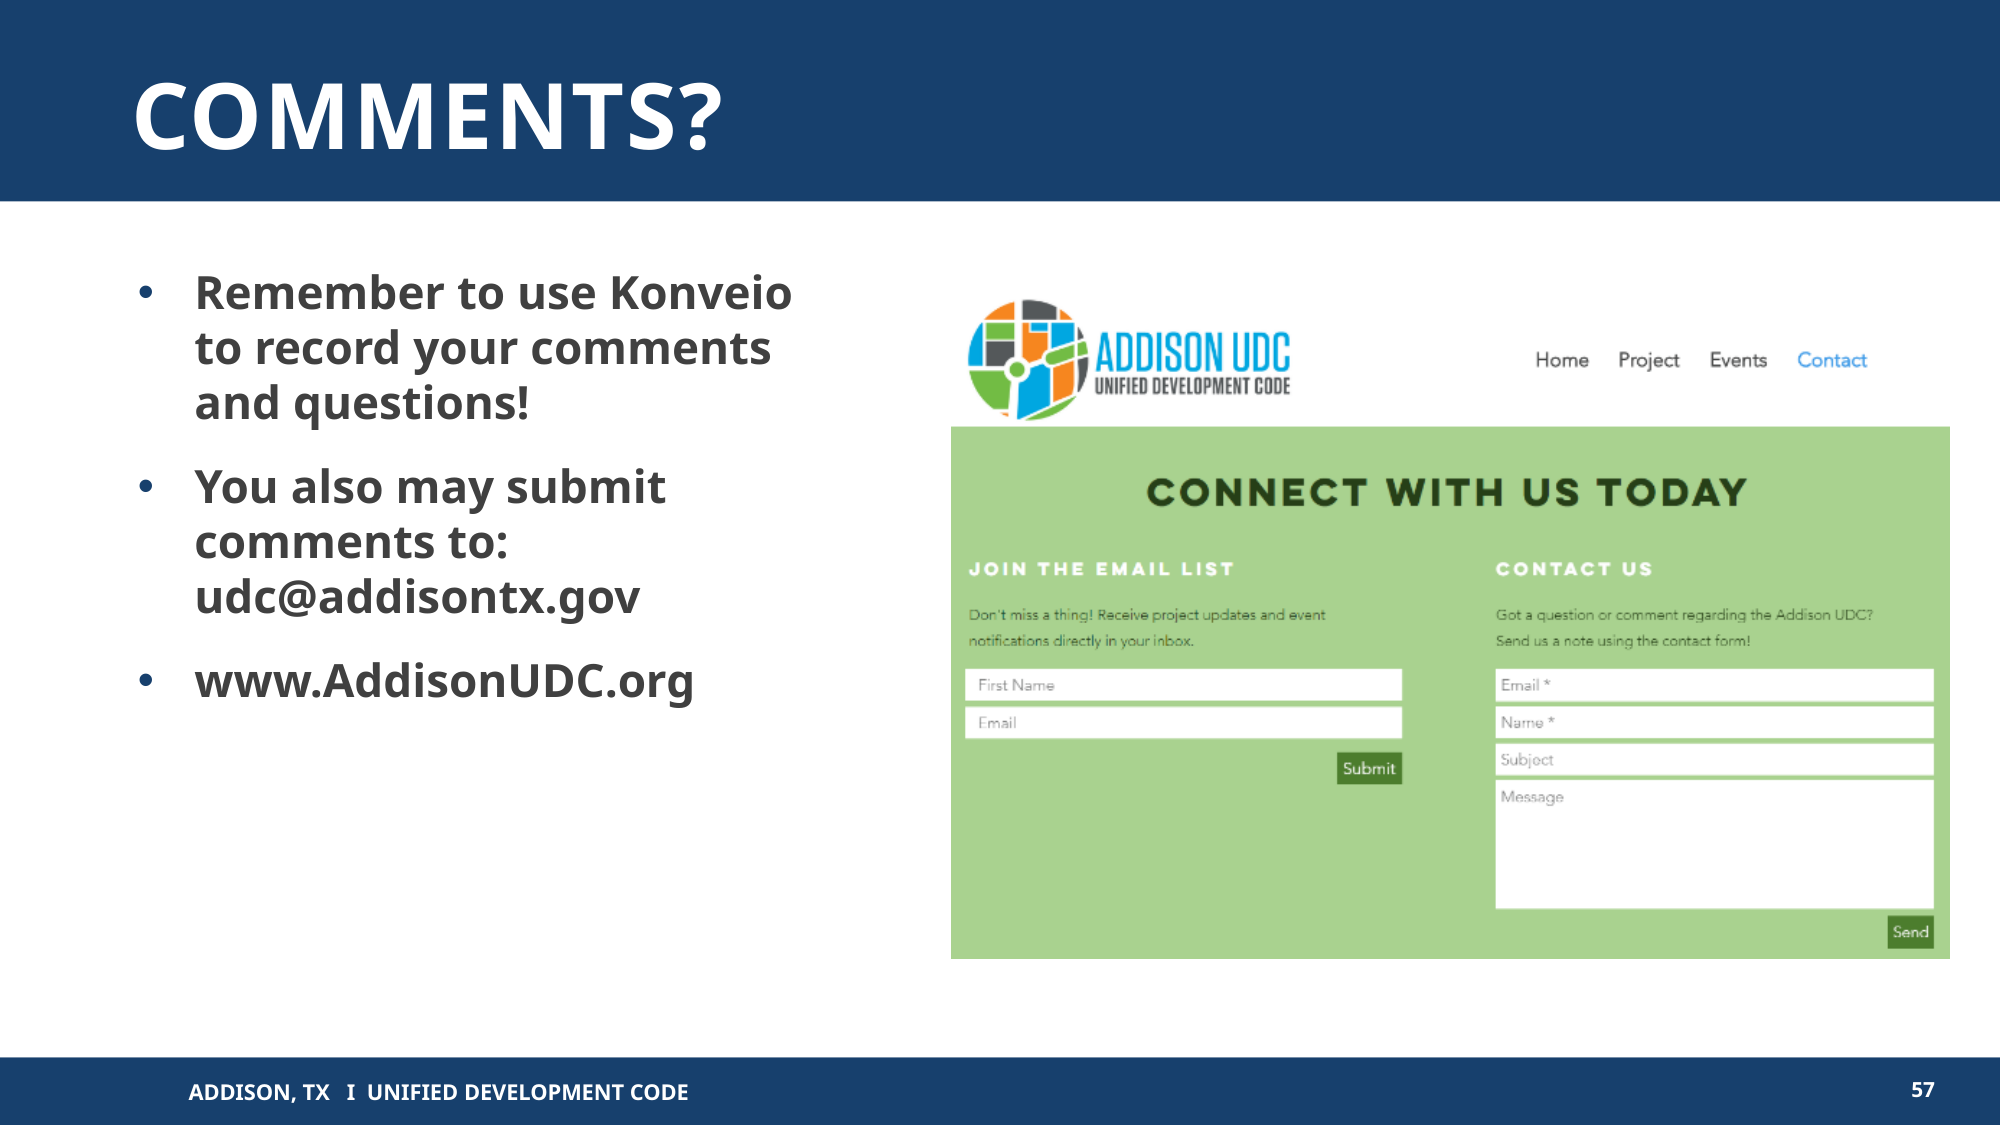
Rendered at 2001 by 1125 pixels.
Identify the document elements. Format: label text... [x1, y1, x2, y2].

picture [951, 297, 1951, 959]
slide_number 57 [1599, 1061, 1950, 1122]
footer Addison, TX I Unified Development Code [173, 1068, 1106, 1114]
title Comments? [116, 0, 1891, 247]
list Remember to use Konveio to record your comments and questions! You also may submit comments to: udc@addisontx.gov www.AddisonUDC.org [130, 256, 852, 1005]
